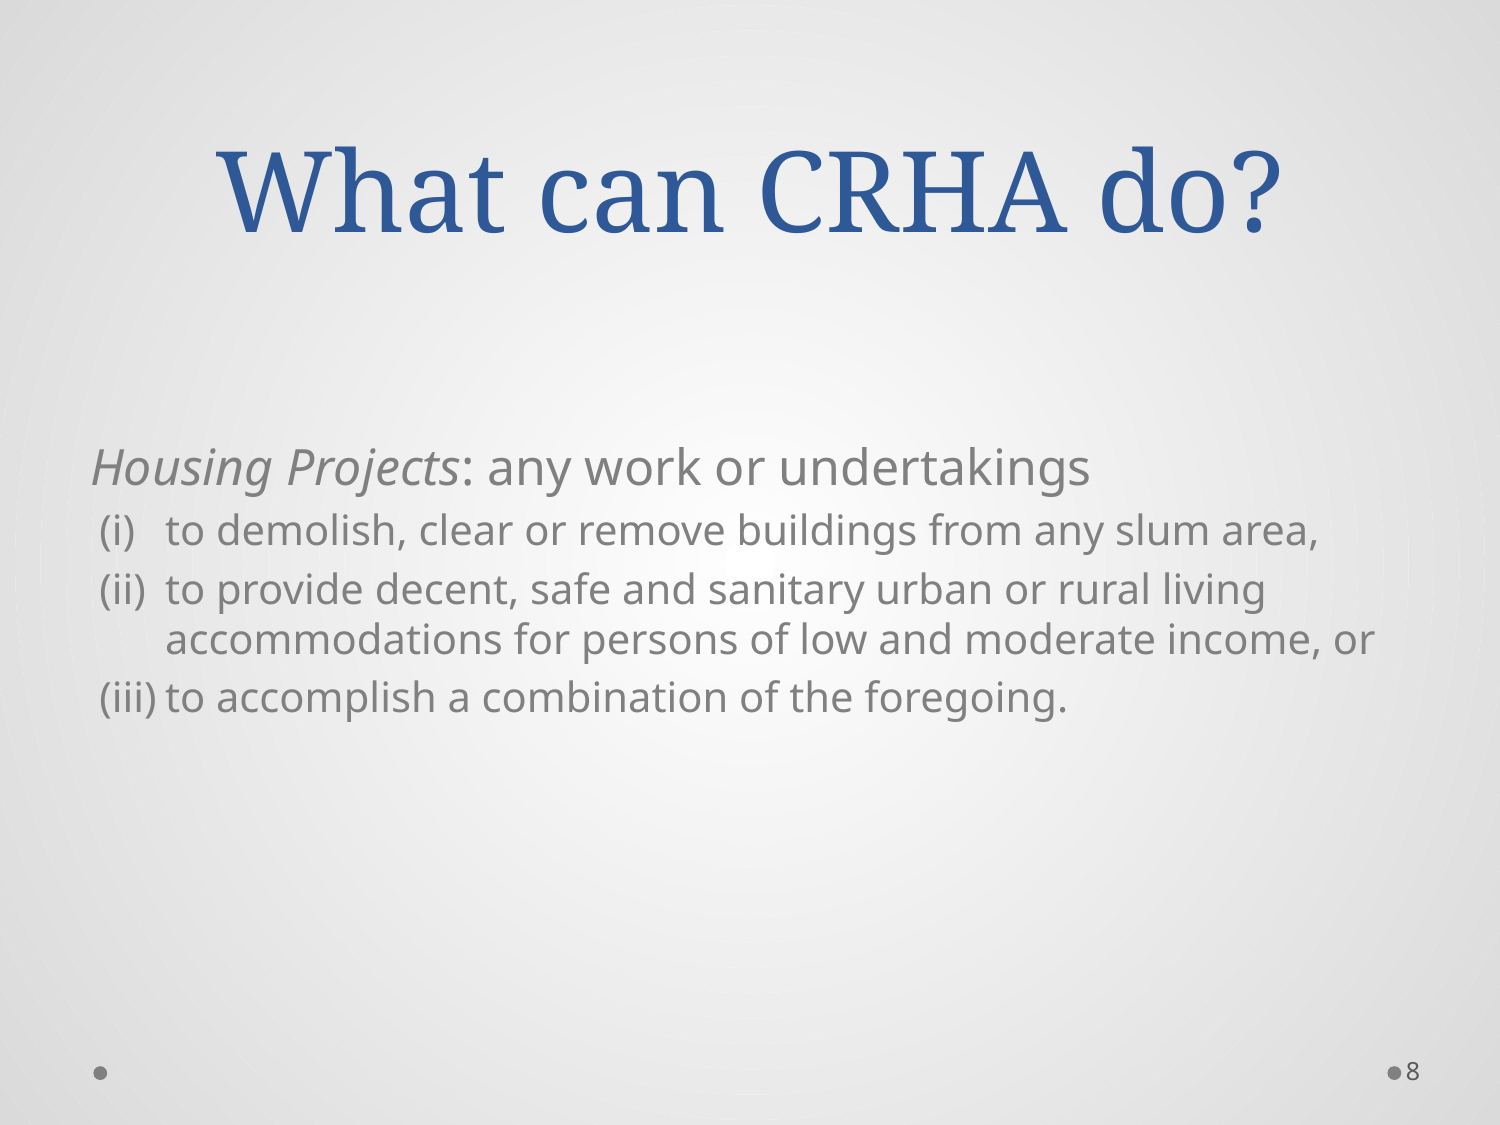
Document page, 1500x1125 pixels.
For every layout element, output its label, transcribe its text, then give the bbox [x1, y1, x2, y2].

slide_number 8 [1401, 1042, 1494, 1103]
list Housing Projects: any work or undertakings to demolish, clear or remove buildings from any slum area, to provide decent, safe and sanitary urban or rural living accommodations for persons of low and moderate income, or to accomplish a combination of the foregoing. [75, 262, 1425, 1005]
title What can CRHA do? [75, 0, 1425, 262]
